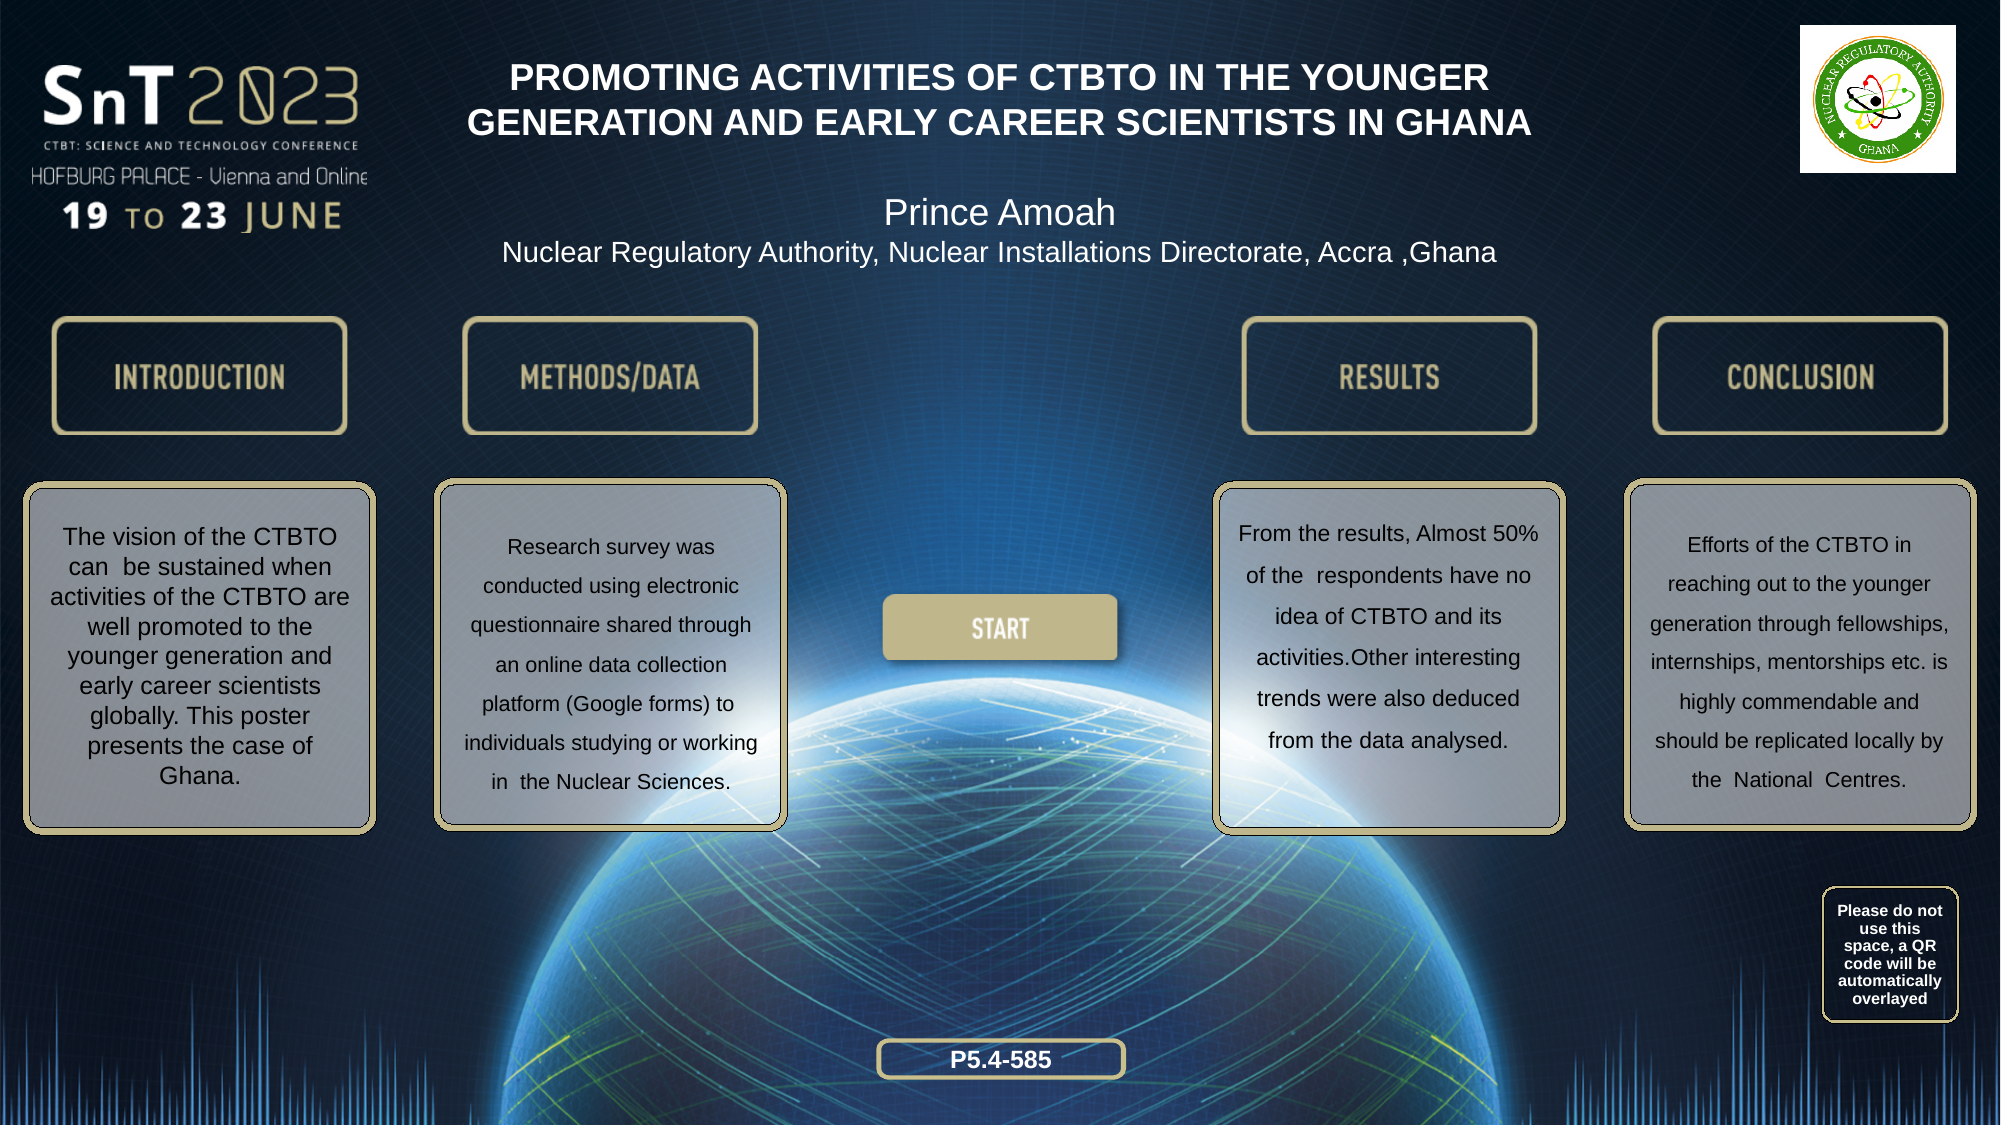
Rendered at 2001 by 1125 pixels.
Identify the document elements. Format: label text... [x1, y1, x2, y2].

text_box Please do not use this space, a QR code will be automatically overlayed [1821, 894, 1959, 1017]
text_box From the results, Almost 50% of the respondents have no idea of CTBTO and its activities.Other interesting trends were also deduced from the data analysed. [1217, 485, 1560, 825]
picture [0, 0, 2001, 1125]
text_box Efforts of the CTBTO in reaching out to the younger generation through fellowships, internships, mentorships etc. is highly commendable and should be replicated locally by the National Centres. [1628, 485, 1971, 825]
text_box P5.4-585 [875, 1035, 1127, 1082]
text_box PROMOTING ACTIVITIES OF CTBTO IN THE YOUNGER GENERATION AND EARLY CAREER SCIENTISTS IN GHANA Prince Amoah Nuclear Regulatory Authority, Nuclear Installations Directorate, Accra ,Ghana [440, 45, 1560, 276]
text_box Research survey was conducted using electronic questionnaire shared through an online data collection platform (Google forms) to individuals studying or working in the Nuclear Sciences. [440, 487, 783, 827]
text_box The vision of the CTBTO can be sustained when activities of the CTBTO are well promoted to the younger generation and early career scientists globally. This poster presents the case of Ghana. [29, 485, 372, 825]
